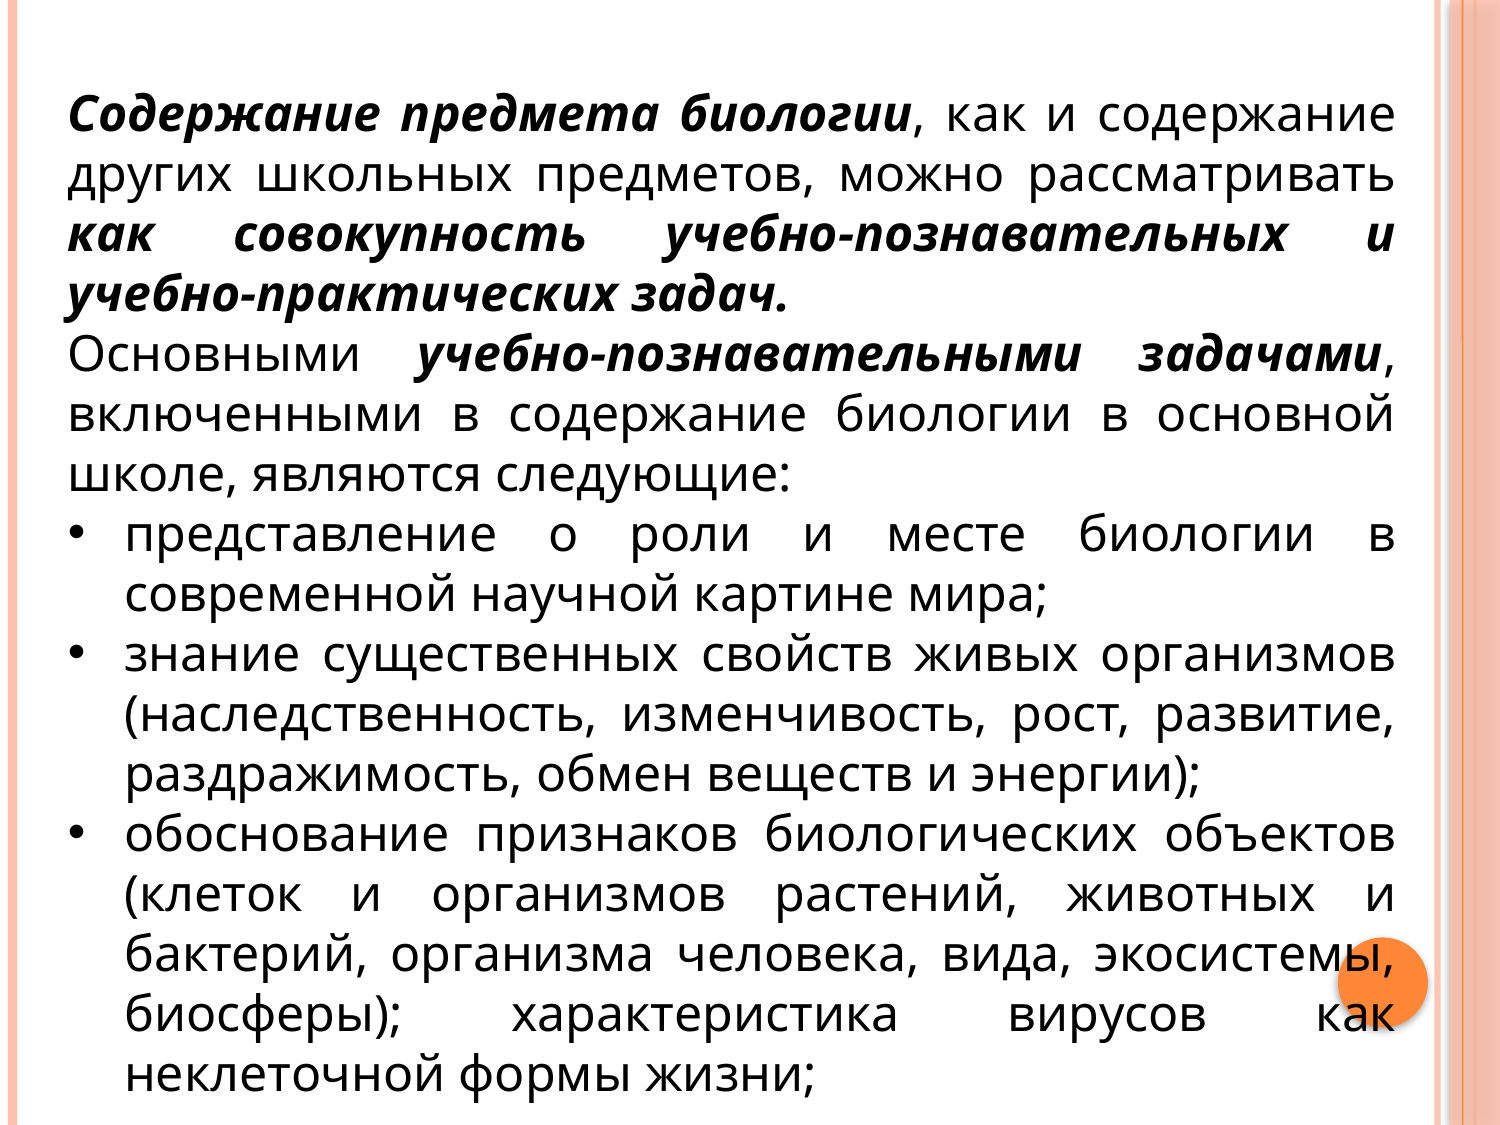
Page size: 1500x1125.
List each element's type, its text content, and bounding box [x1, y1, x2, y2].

text_box Содержание предмета биологии, как и содержание других школьных предметов, можно рассматривать как совокупность учебно-познавательных и учебно-практических задач. Основными учебно-познавательными задачами, включенными в содержание биологии в основной школе, являются следующие: представление о роли и месте биологии в современной научной картине мира; знание существенных свойств живых организмов (наследственность, изменчивость, рост, развитие, раздражимость, обмен веществ и энергии); обоснование признаков биологических объектов (клеток и организмов растений, животных и бактерий, организма человека, вида, экосистемы, биосферы); характеристика вирусов как неклеточной формы жизни; [53, 74, 1412, 1109]
